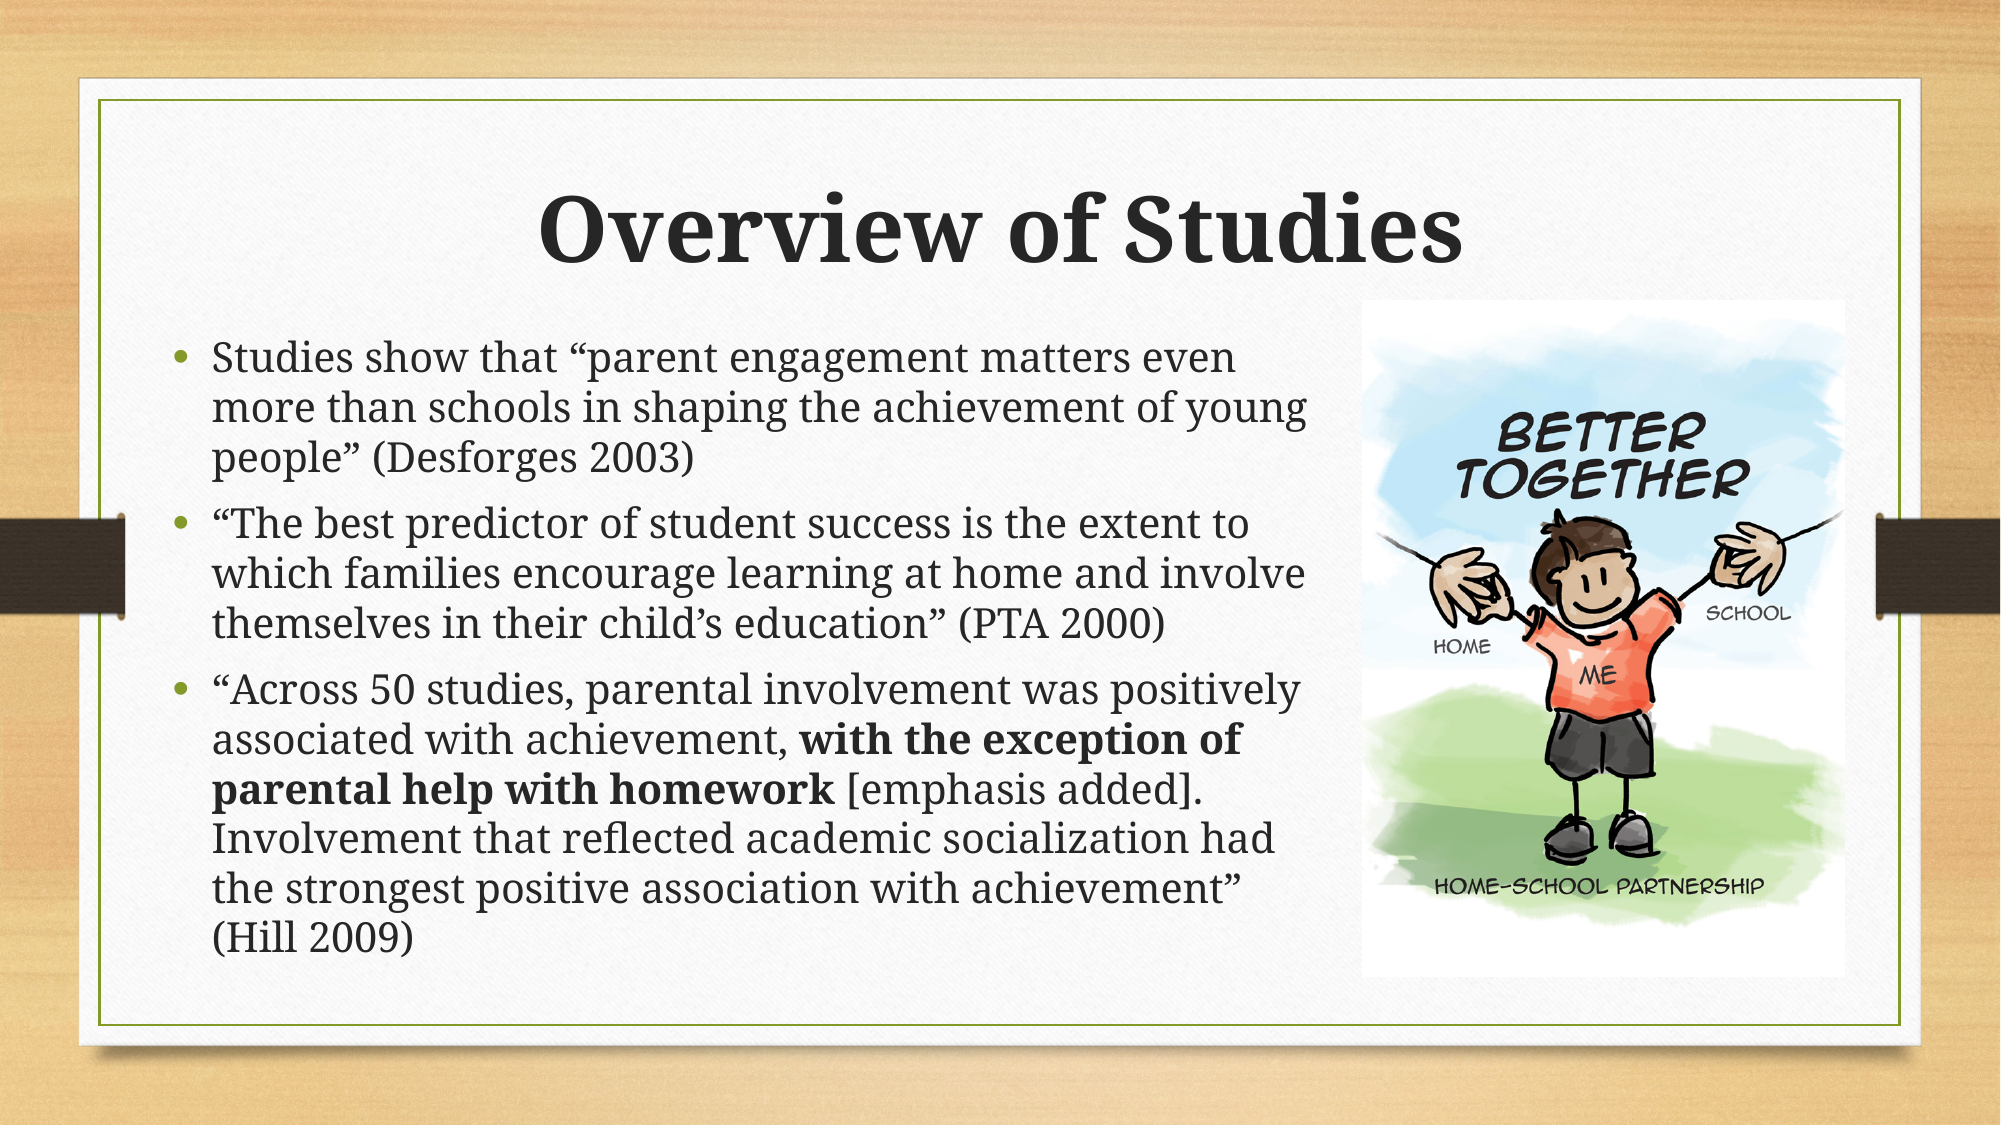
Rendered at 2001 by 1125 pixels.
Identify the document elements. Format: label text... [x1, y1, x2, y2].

text_box Overview of Studies [212, 163, 1790, 378]
picture [0, 0, 2001, 1125]
text_box Studies show that “parent engagement matters even more than schools in shaping the achievement of young people” (Desforges 2003) “The best predictor of student success is the extent to which families encourage learning at home and involve themselves in their child’s education” (PTA 2000) “Across 50 studies, parental involvement was positively associated with achievement, with the exception of parental help with homework [emphasis added]. Involvement that reflected academic socialization had the strongest positive association with achievement” (Hill 2009) [157, 324, 1328, 977]
